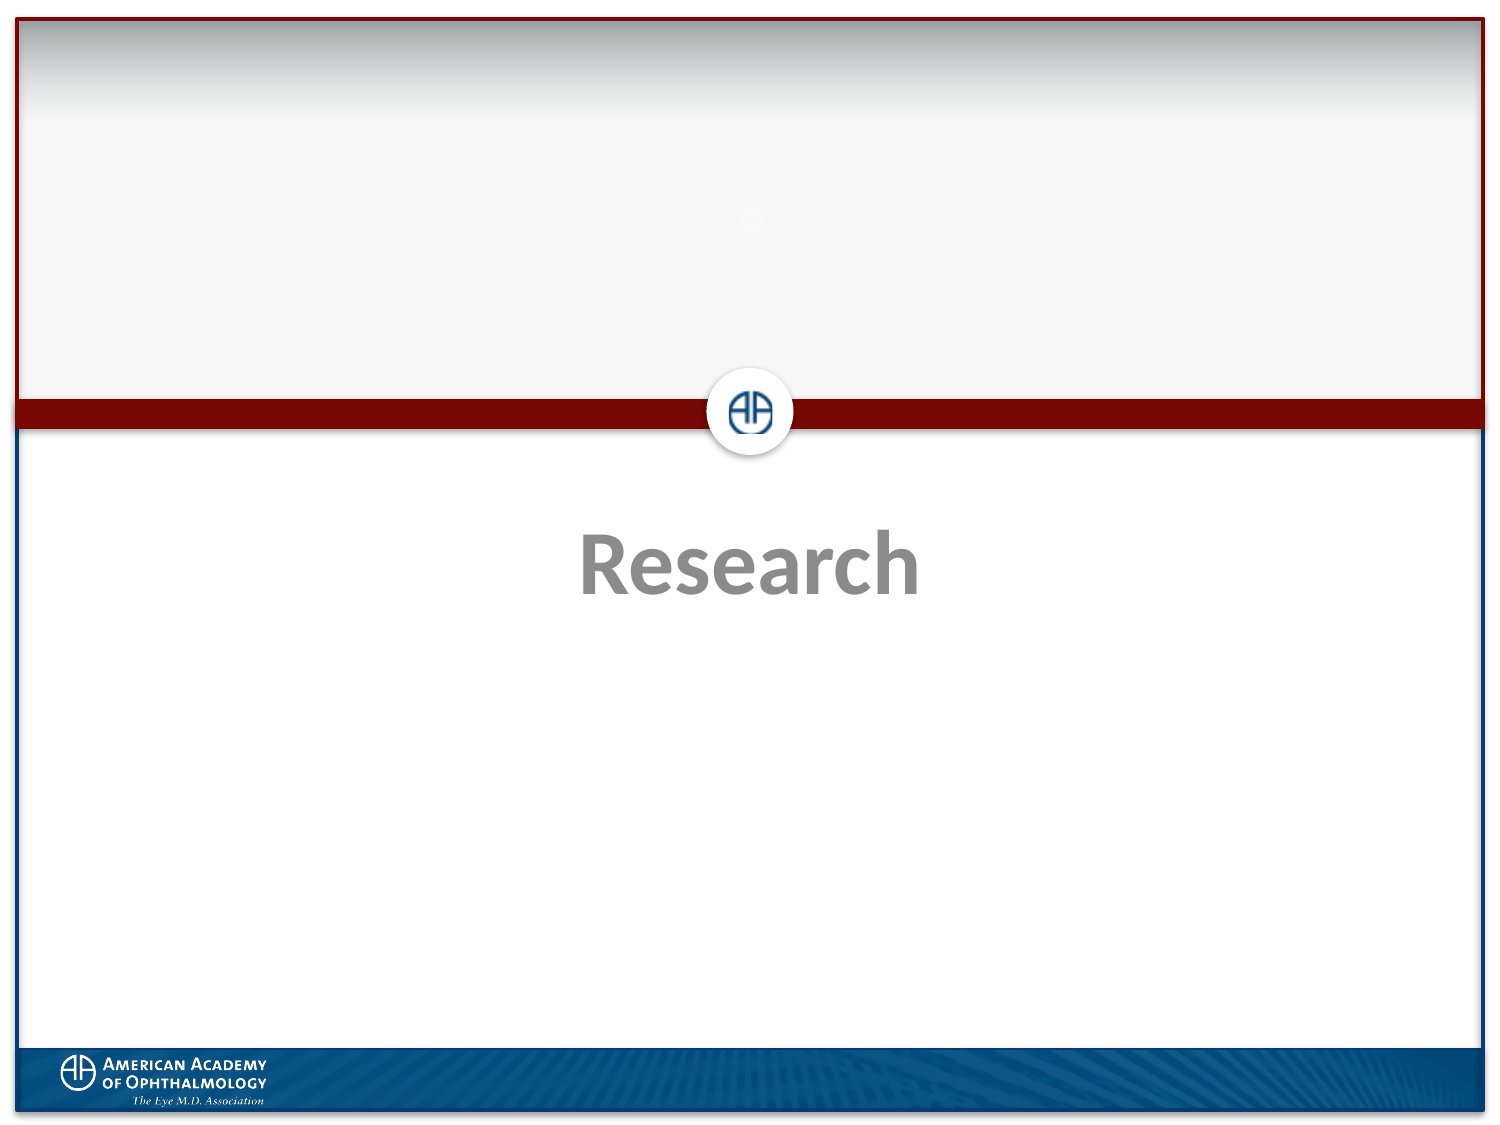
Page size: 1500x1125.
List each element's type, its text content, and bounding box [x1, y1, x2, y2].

picture [20, 1050, 1481, 1108]
subtitle Research [225, 518, 1275, 806]
